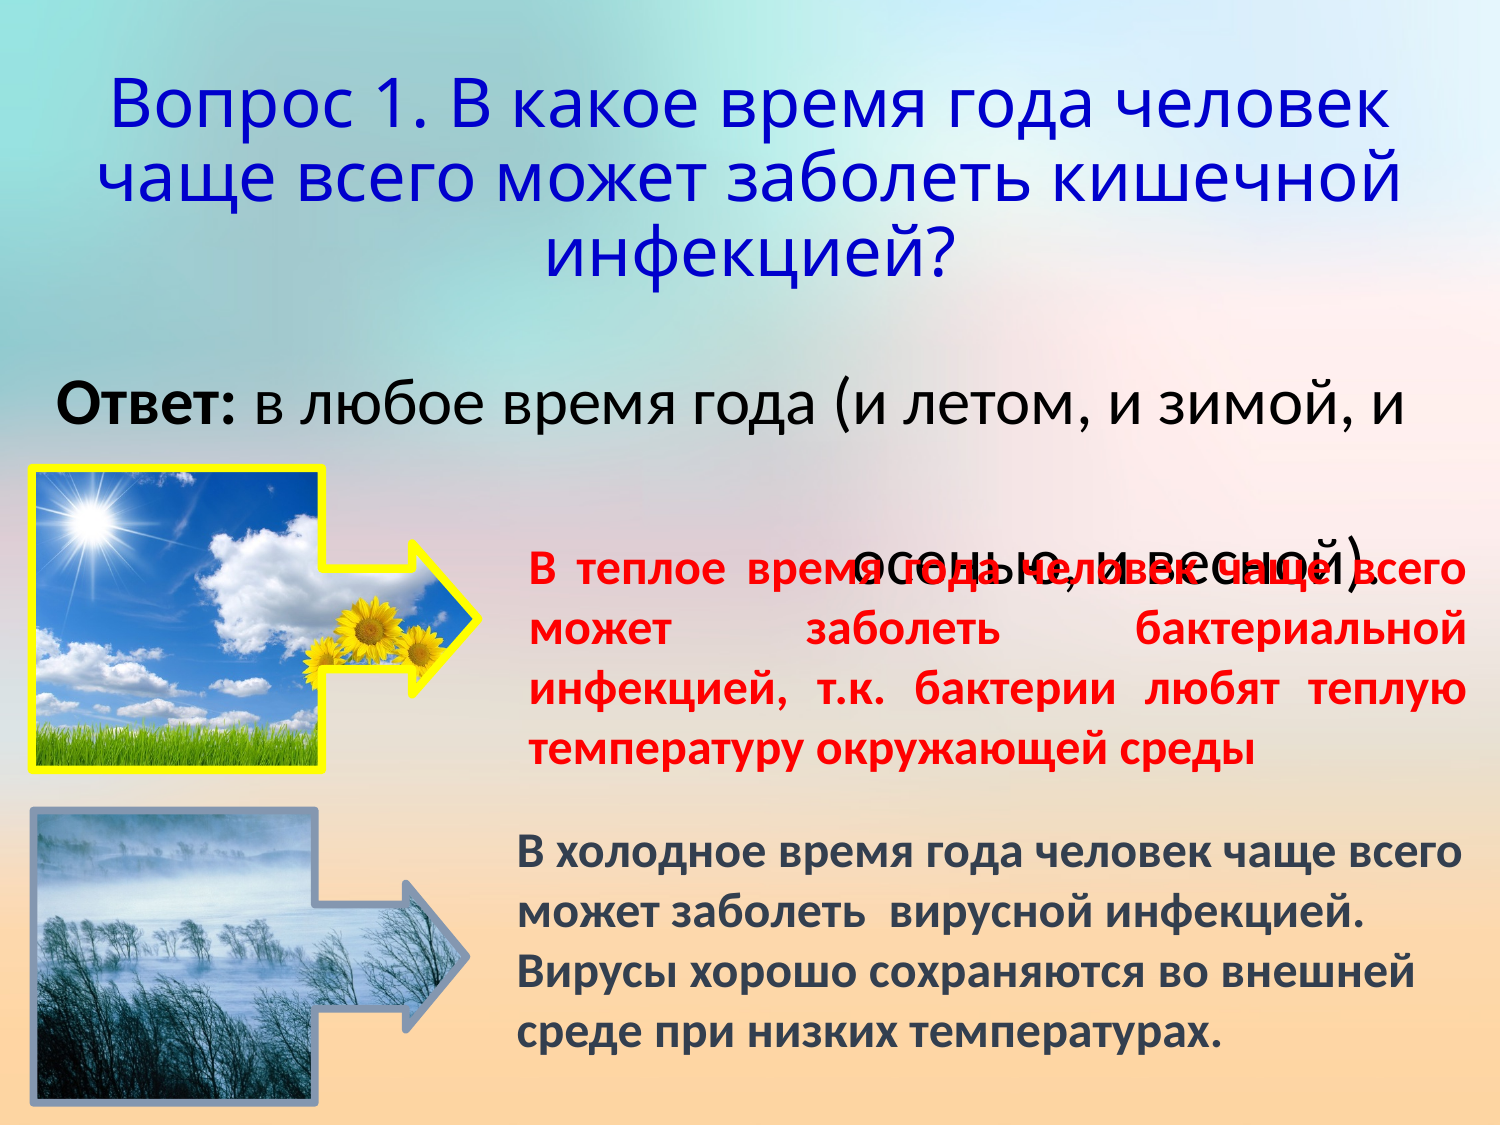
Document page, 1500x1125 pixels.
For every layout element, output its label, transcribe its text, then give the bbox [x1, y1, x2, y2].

title Вопрос 1. В какое время года человек чаще всего может заболеть кишечной инфекцией? [75, 45, 1425, 315]
text_box В теплое время года человек чаще всего может заболеть бактериальной инфекцией, т.к. бактерии любят теплую температуру окружающей среды [513, 527, 1483, 782]
picture [0, 0, 1500, 1125]
text_box Ответ: в любое время года (и летом, и зимой, и осенью, и весной). [41, 350, 1436, 605]
text_box В холодное время года человек чаще всего может заболеть вирусной инфекцией. Вирусы хорошо сохраняются во внешней среде при низких температурах. [501, 810, 1483, 1066]
